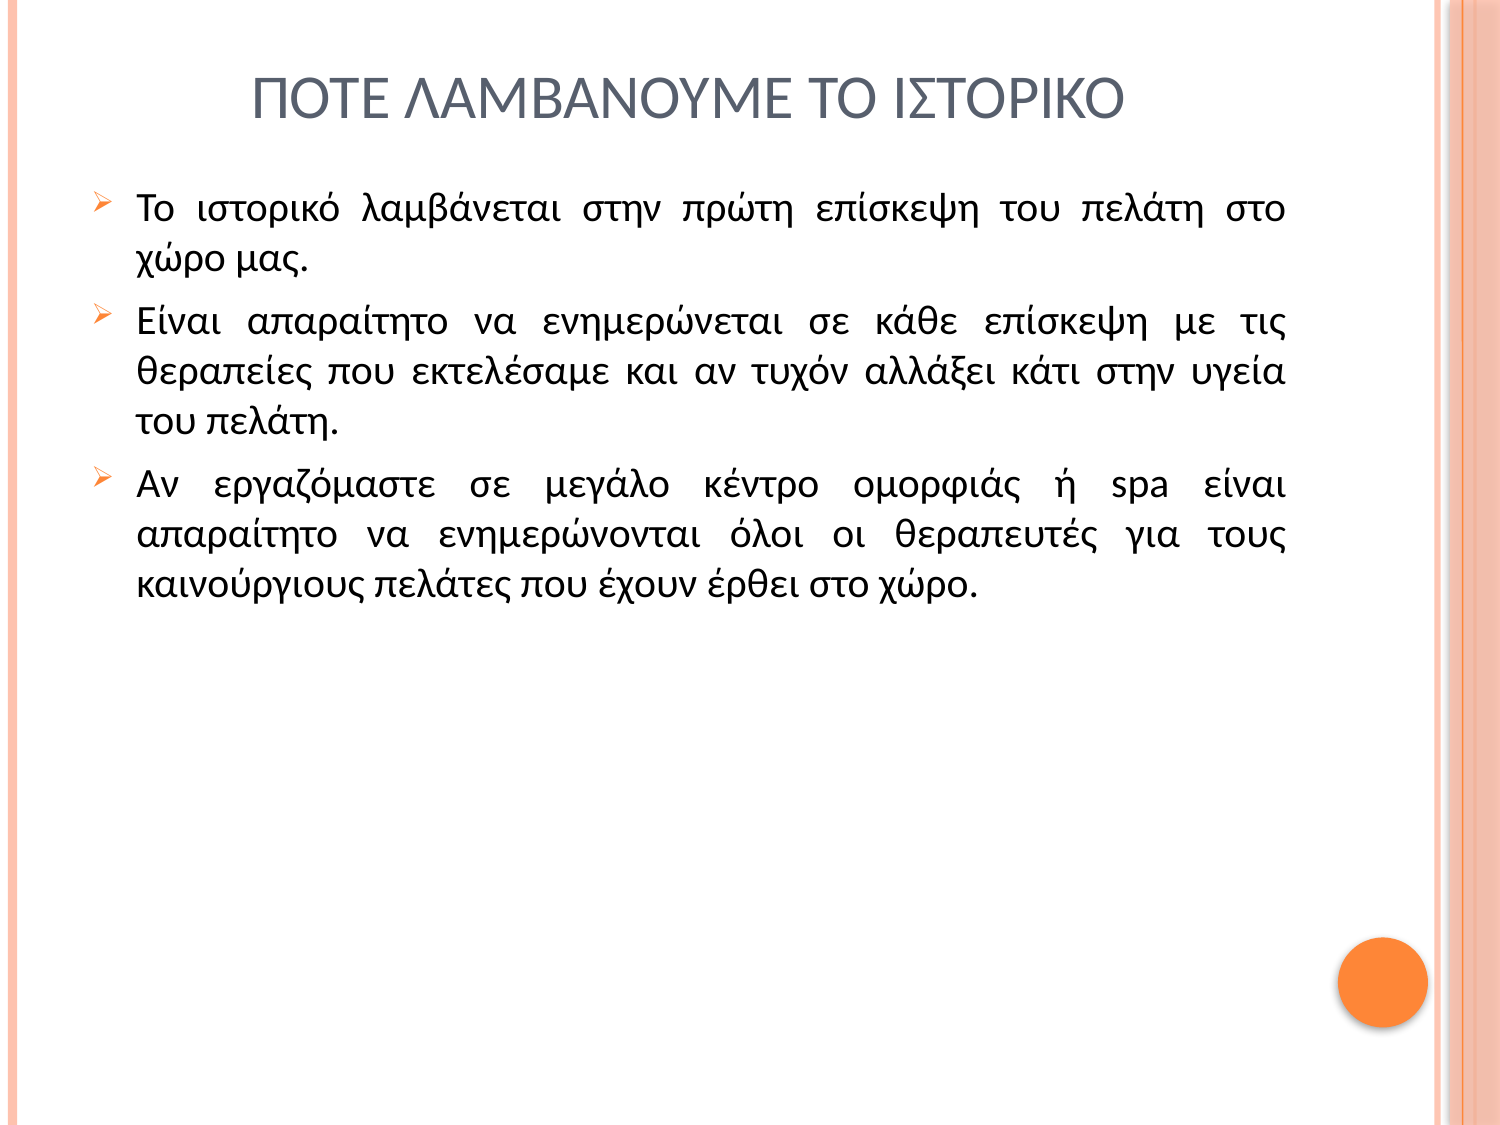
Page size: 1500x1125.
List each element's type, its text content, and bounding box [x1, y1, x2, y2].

list Το ιστορικό λαμβάνεται στην πρώτη επίσκεψη του πελάτη στο χώρο μας. Είναι απαραίτητο να ενημερώνεται σε κάθε επίσκεψη με τις θεραπείες που εκτελέσαμε και αν τυχόν αλλάξει κάτι στην υγεία του πελάτη. Αν εργαζόμαστε σε μεγάλο κέντρο ομορφιάς ή spa είναι απαραίτητο να ενημερώνονται όλοι οι θεραπευτές για τους καινούργιους πελάτες που έχουν έρθει στο χώρο. [76, 172, 1302, 705]
title Ποτε λαμβανουμε το ιστορικο [76, 42, 1302, 139]
